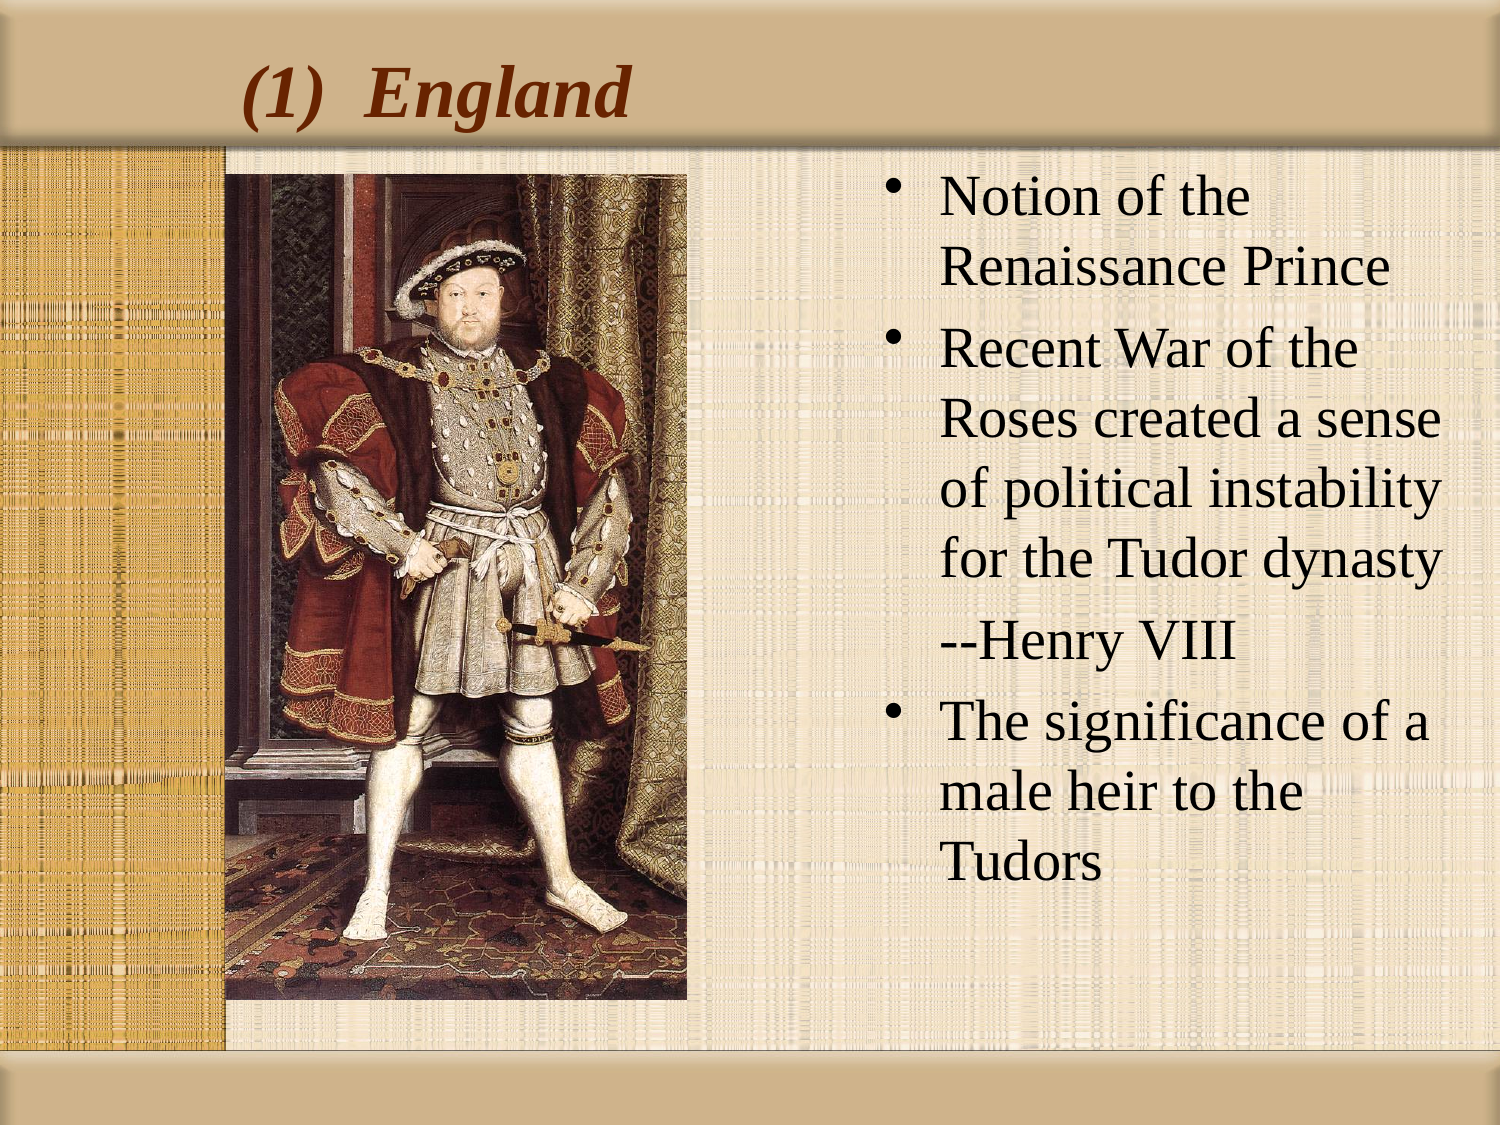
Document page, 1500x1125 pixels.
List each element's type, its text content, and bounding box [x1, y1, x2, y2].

list Notion of the Renaissance Prince Recent War of the Roses created a sense of political instability for the Tudor dynasty --Henry VIII The significance of a male heir to the Tudors [868, 149, 1488, 1050]
title (1) England [225, 62, 1500, 113]
picture [0, 0, 1500, 1125]
